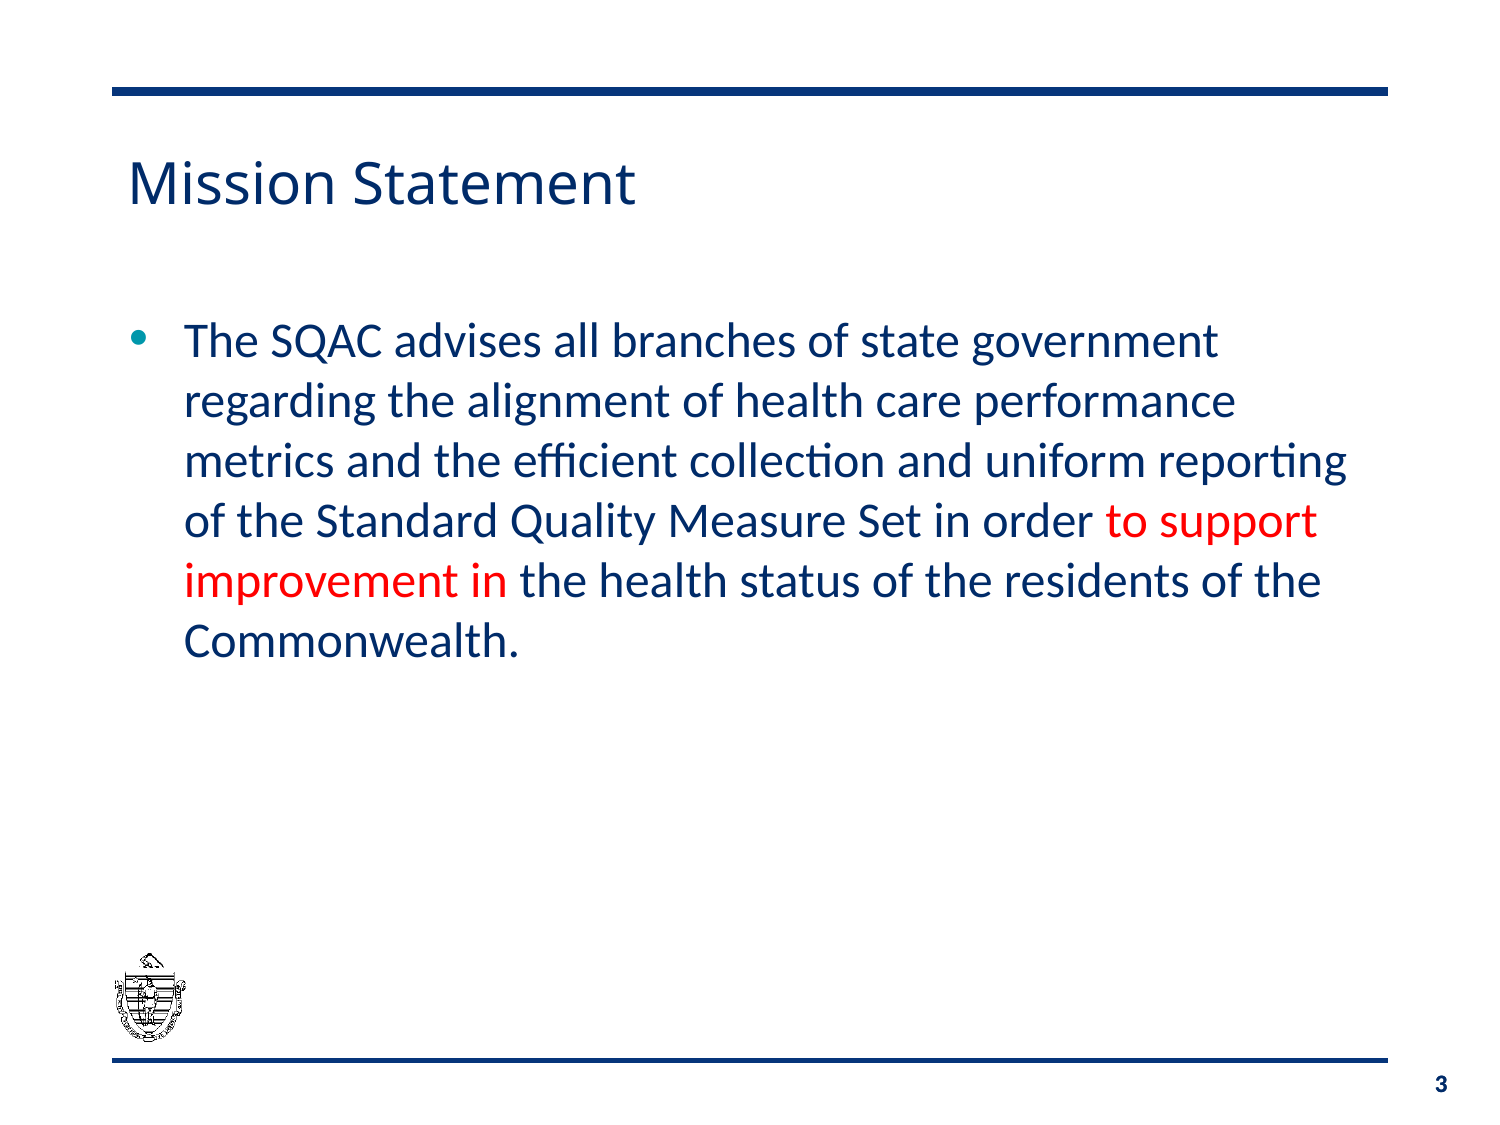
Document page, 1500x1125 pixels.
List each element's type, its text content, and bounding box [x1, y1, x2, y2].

title Mission Statement [112, 99, 1388, 263]
picture [112, 975, 188, 1043]
list The SQAC advises all branches of state government regarding the alignment of health care performance metrics and the efficient collection and uniform reporting of the Standard Quality Measure Set in order to support improvement in the health status of the residents of the Commonwealth. [112, 299, 1388, 975]
picture [112, 87, 1388, 96]
picture [112, 1058, 1388, 1063]
